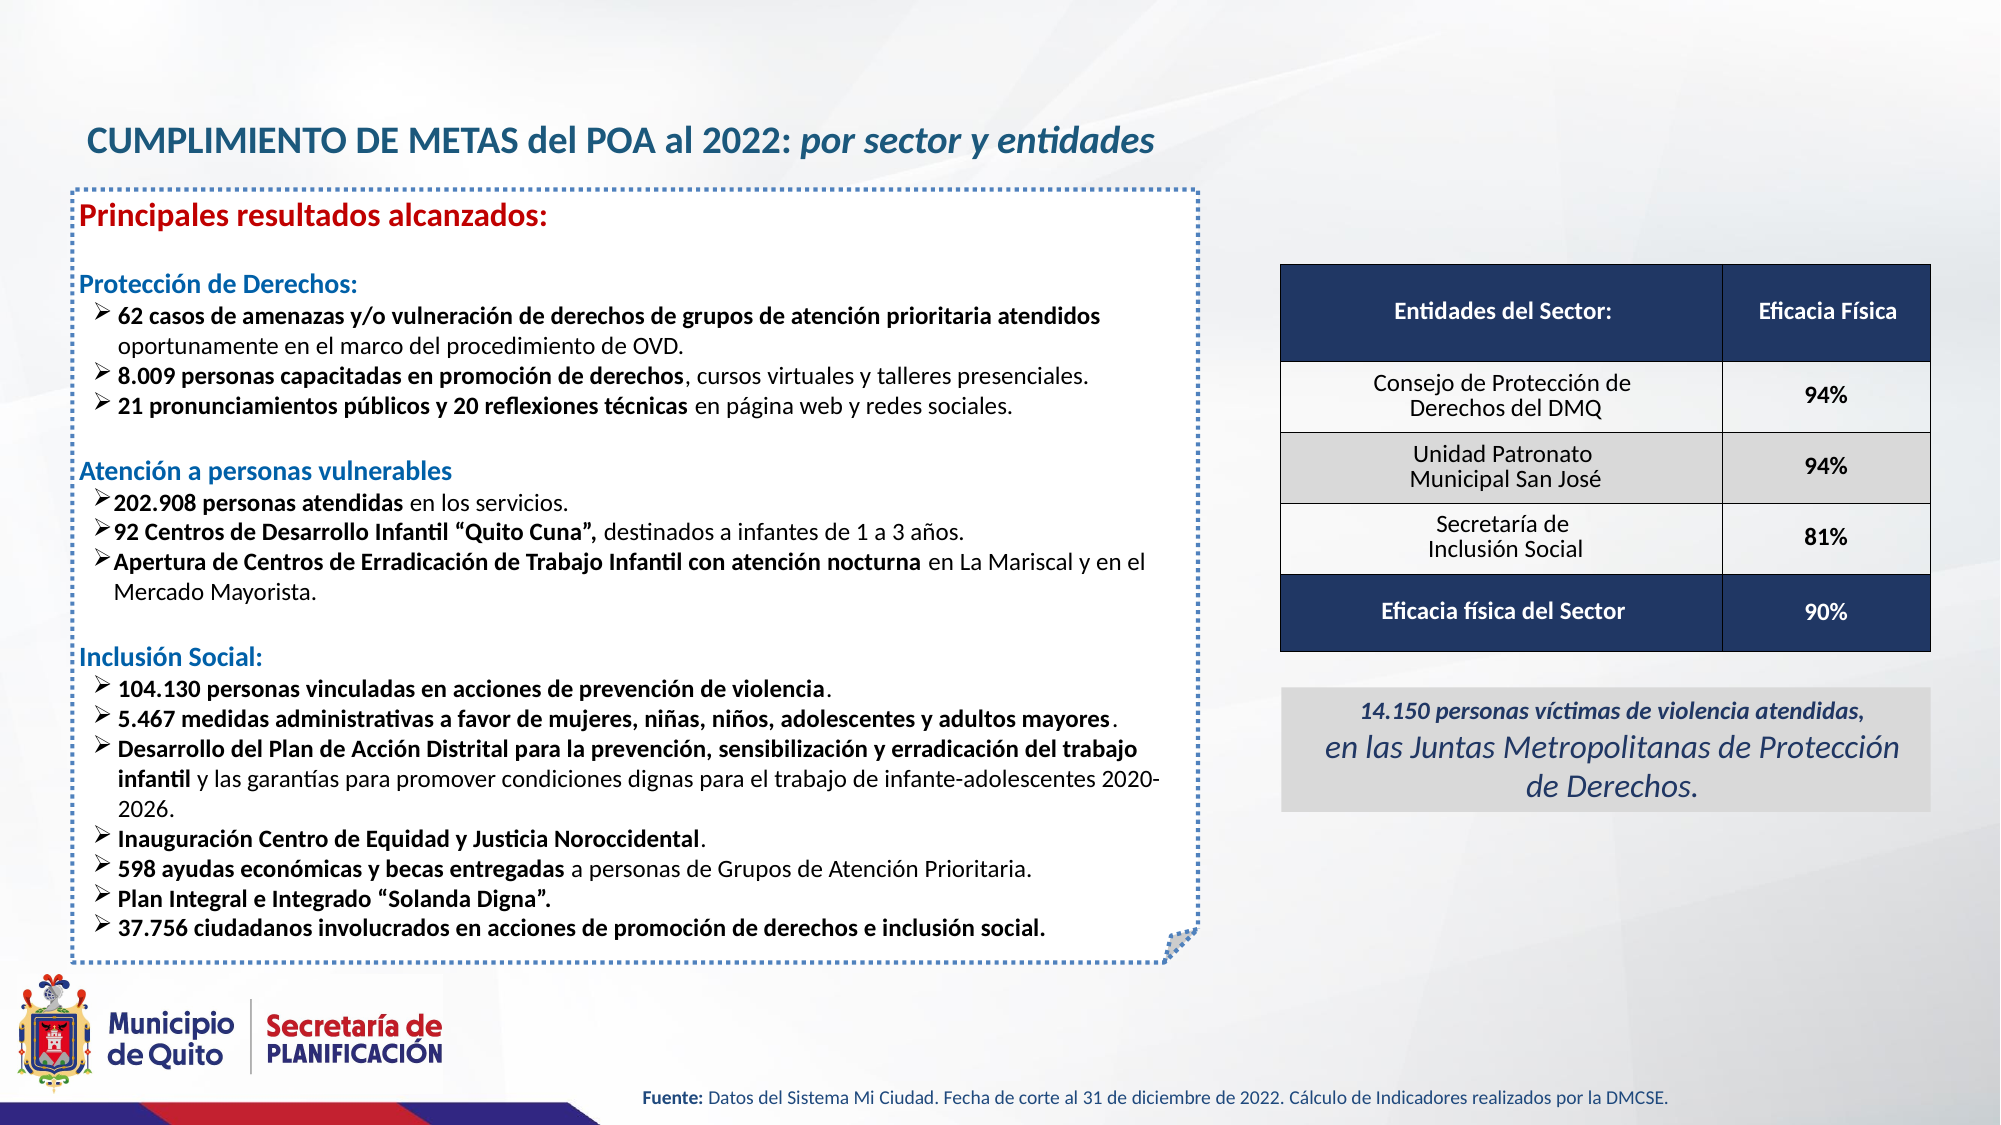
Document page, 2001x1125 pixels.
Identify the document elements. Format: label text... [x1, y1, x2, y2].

text_box Fuente: Datos del Sistema Mi Ciudad. Fecha de corte al 31 de diciembre de 2022. Cálculo de Indicadores realizados por la DMCSE. [623, 1078, 1948, 1117]
table_header Entidades del Sector: [1281, 265, 1722, 361]
table_cell Secretaría de Inclusión Social [1281, 504, 1722, 574]
table_cell Consejo de Protección de Derechos del DMQ [1281, 362, 1722, 432]
text_box CUMPLIMIENTO DE METAS del POA al 2022: por sector y entidades [72, 107, 1992, 169]
text_box Principales resultados alcanzados: Protección de Derechos: 62 casos de amenazas y/o vulneración de derechos de grupos de atención prioritaria atendidos oportunamente en el marco del procedimiento de OVD. 8.009 personas capacitadas en promoción de derechos, cursos virtuales y talleres presenciales. 21 pronunciamientos públicos y 20 reflexiones técnicas en página web y redes sociales. Atención a personas vulnerables 202.908 personas atendidas en los servicios. 92 Centros de Desarrollo Infantil “Quito Cuna”, destinados a infantes de 1 a 3 años. Apertura de Centros de Erradicación de Trabajo Infantil con atención nocturna en La Mariscal y en el Mercado Mayorista. Inclusión Social: 104.130 personas vinculadas en acciones de prevención de violencia. 5.467 medidas administrativas a favor de mujeres, niñas, niños, adolescentes y adultos mayores. Desarrollo del Plan de Acción Distrital para la prevención, sensibilización y erradicación del trabajo infantil y las garantías para promover condiciones dignas para el trabajo de infante-adolescentes 2020-2026. Inauguración Centro de Equidad y Justicia Noroccidental. 598 ayudas económicas y becas entregadas a personas de Grupos de Atención Prioritaria. Plan Integral e Integrado “Solanda Digna”. 37.756 ciudadanos involucrados en acciones de promoción de derechos e inclusión social. [70, 187, 1201, 965]
table_cell 90% [1723, 575, 1930, 651]
table_cell 94% [1723, 362, 1930, 432]
table_cell Unidad Patronato Municipal San José [1281, 433, 1722, 503]
table_cell 94% [1723, 433, 1930, 503]
table_header Eficacia Física [1723, 265, 1930, 361]
table_cell 81% [1723, 504, 1930, 574]
picture [0, 0, 2000, 1125]
table_cell Eficacia física del Sector [1281, 575, 1722, 651]
text_box 14.150 personas víctimas de violencia atendidas, en las Juntas Metropolitanas de Protección de Derechos. [1281, 687, 1931, 812]
